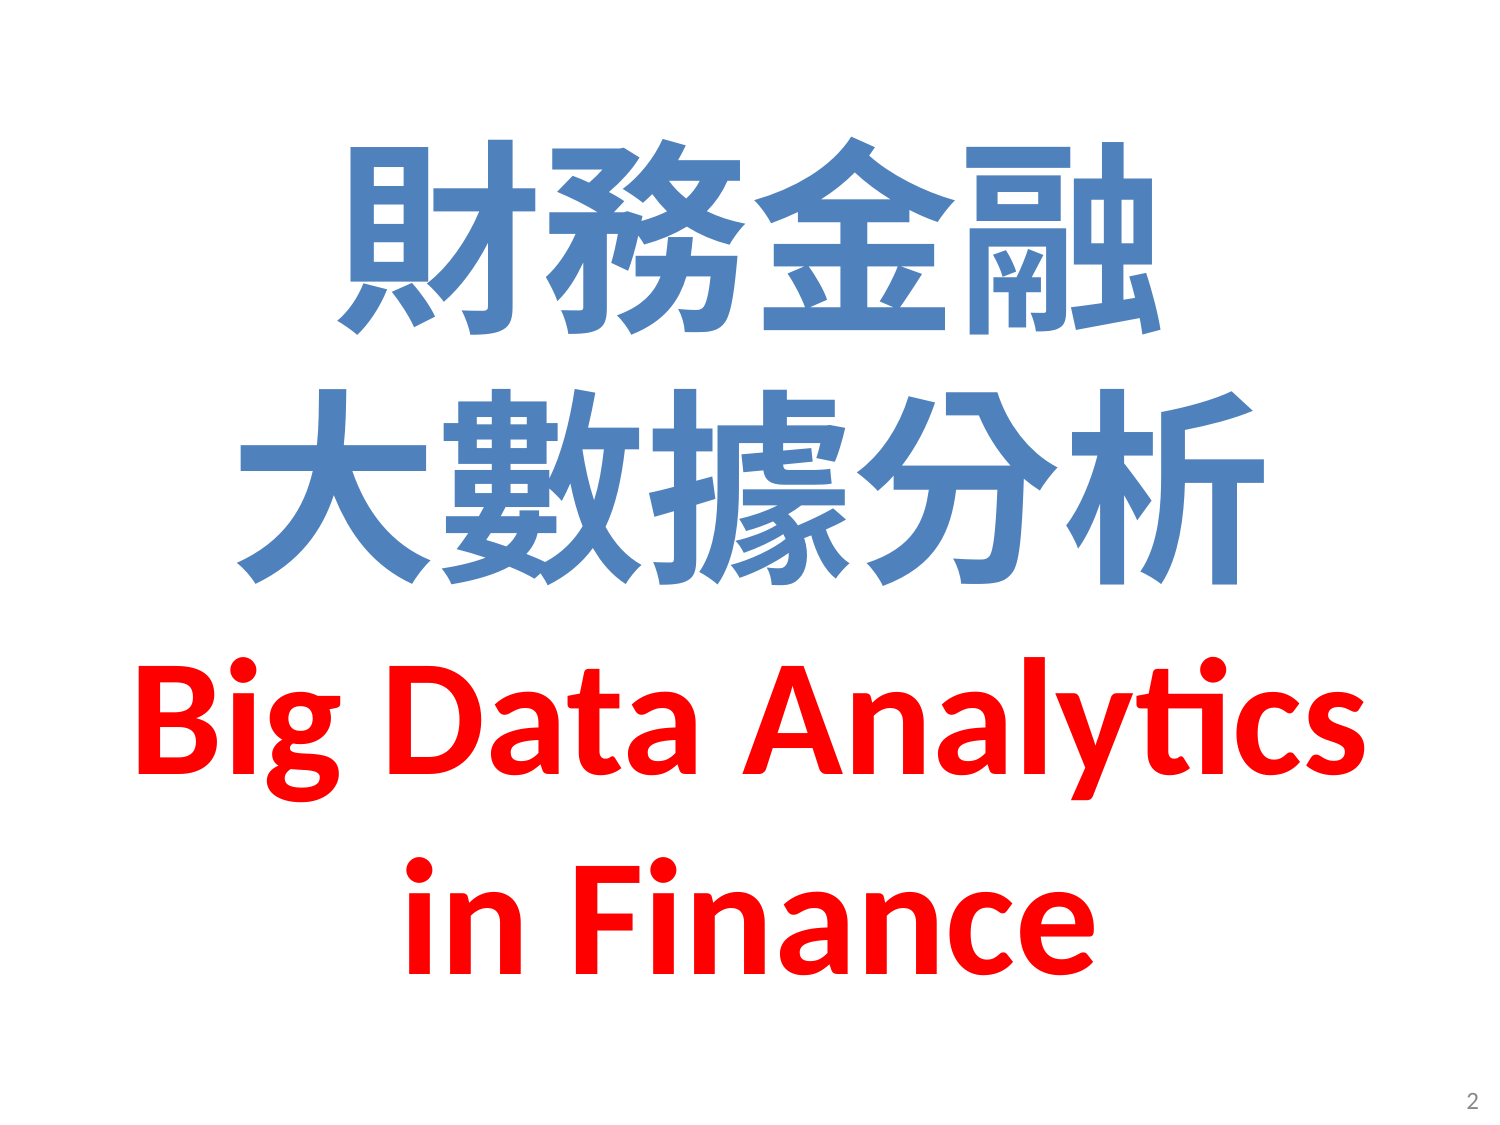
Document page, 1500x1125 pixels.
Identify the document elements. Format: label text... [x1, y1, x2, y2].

title 財務金融 大數據分析 Big Data Analytics in Finance [75, 45, 1425, 1071]
slide_number 2 [1144, 1069, 1495, 1125]
